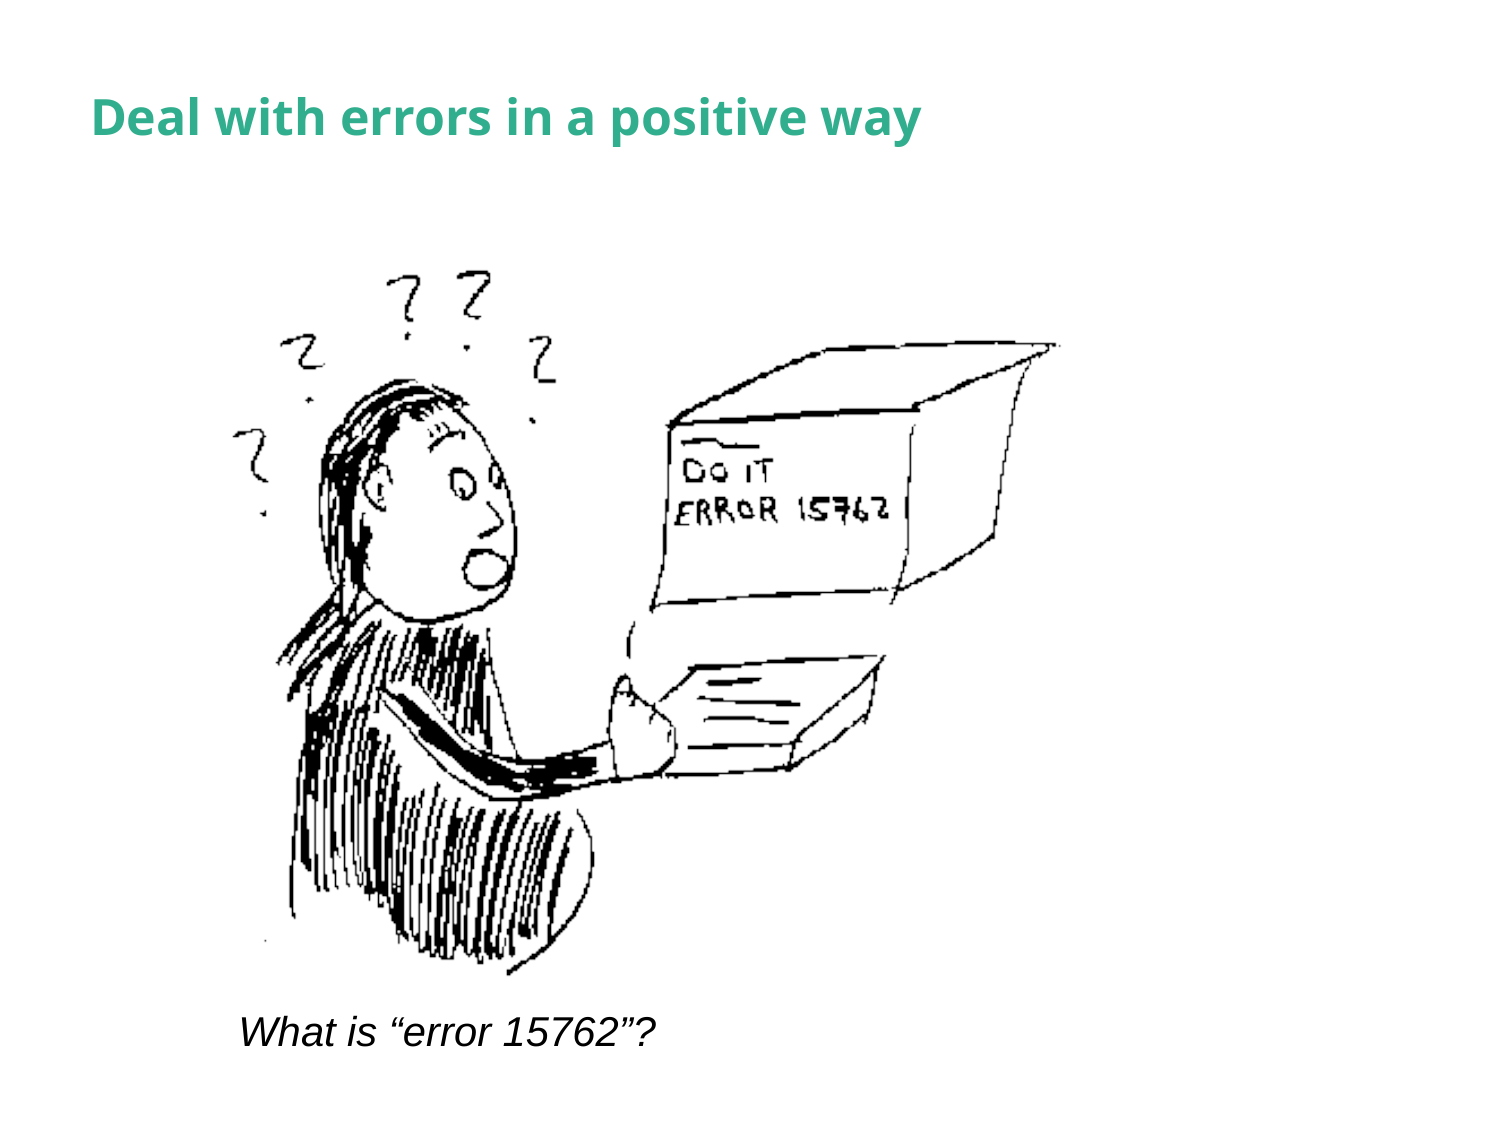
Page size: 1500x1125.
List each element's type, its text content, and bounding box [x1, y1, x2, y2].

text_box What is “error 15762”? [223, 997, 672, 1063]
title Deal with errors in a positive way [75, 45, 1425, 187]
picture [206, 255, 1067, 982]
